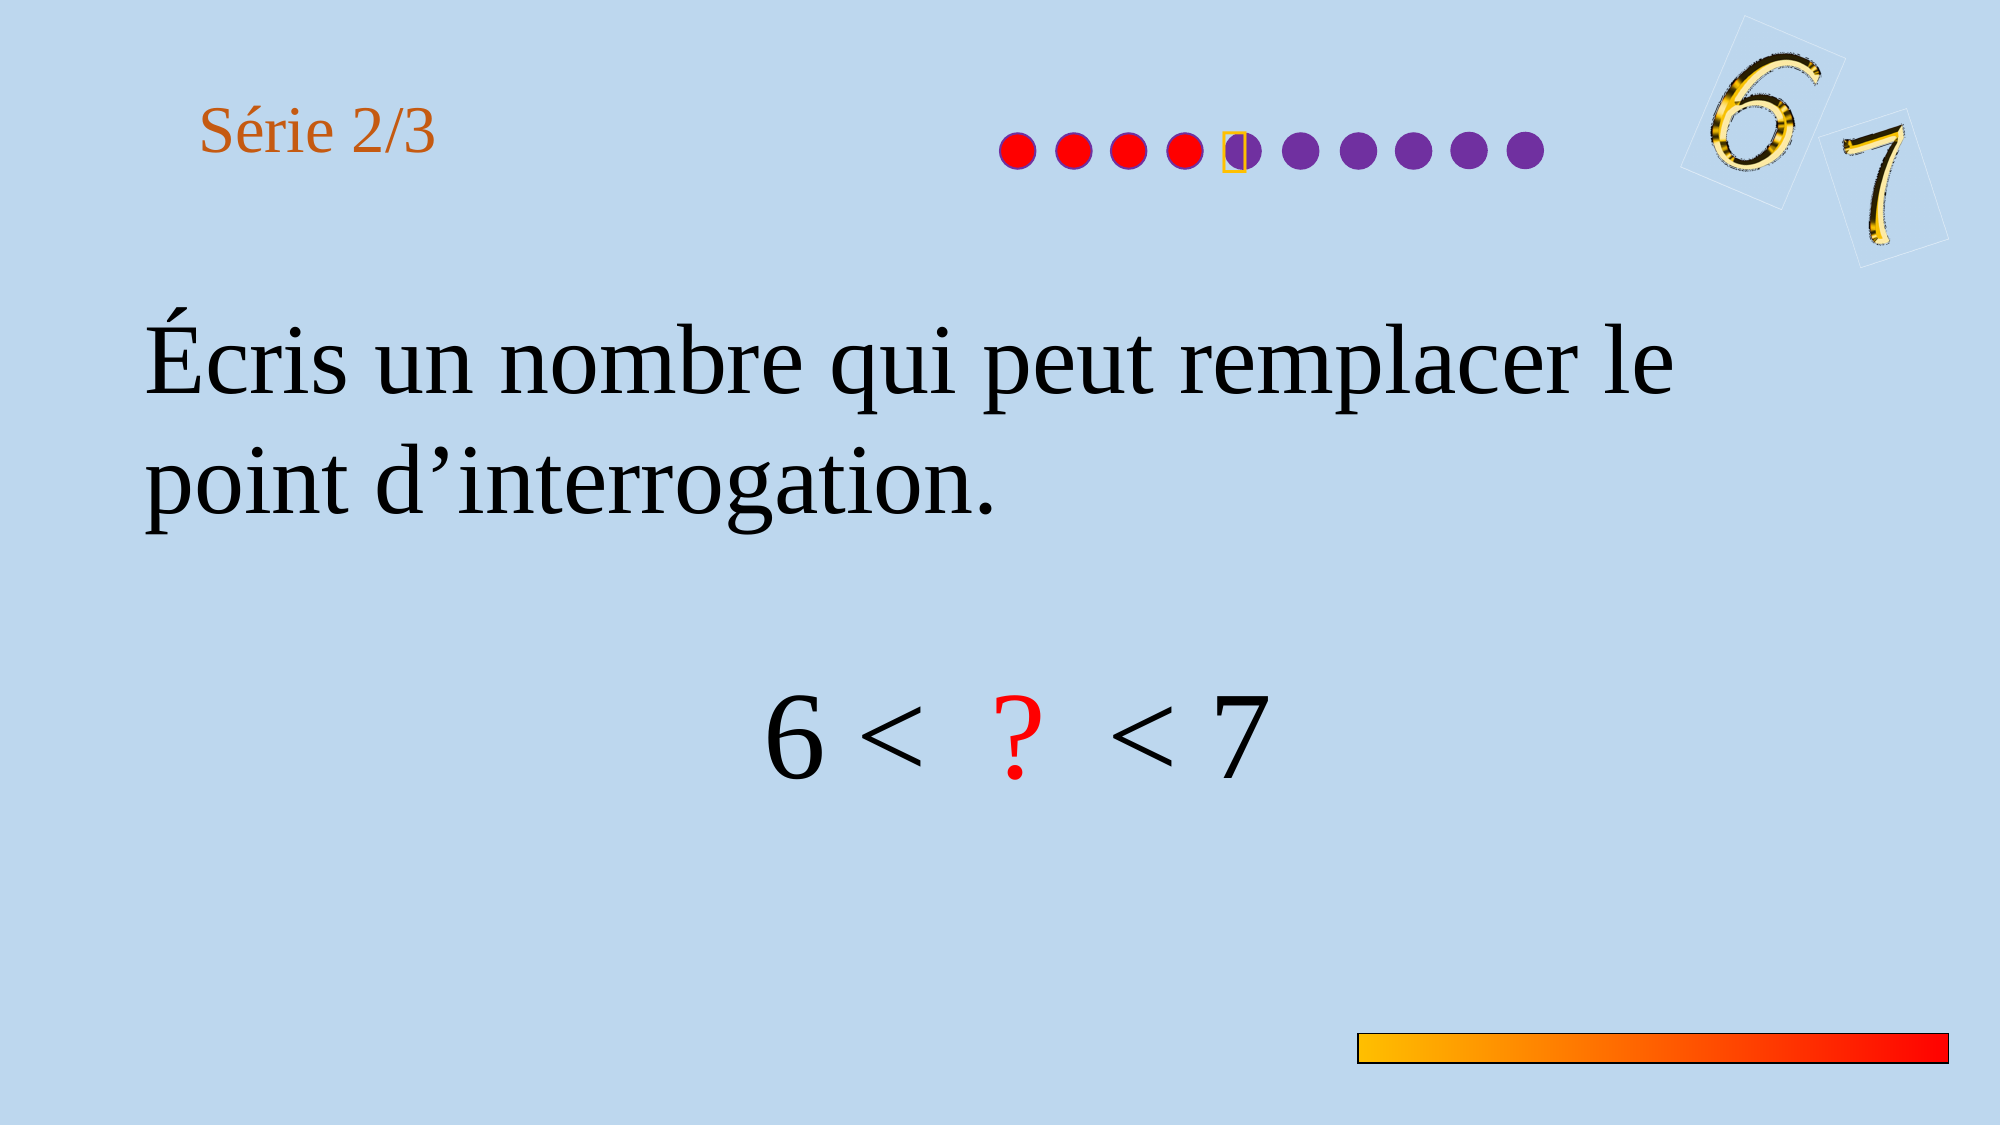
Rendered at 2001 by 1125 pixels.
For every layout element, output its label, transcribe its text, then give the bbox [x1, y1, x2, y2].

picture [1681, 16, 1948, 267]
text_box [1166, 132, 1204, 170]
text_box Écris un nombre qui peut remplacer le point d’interrogation. 6 < ? < 7 [129, 286, 1907, 812]
text_box [1450, 131, 1488, 170]
text_box [998, 132, 1037, 170]
text_box [1506, 131, 1545, 170]
text_box [1055, 132, 1093, 170]
text_box  [1202, 107, 1281, 193]
text_box [1339, 132, 1378, 170]
text_box [1281, 132, 1320, 170]
text_box [1394, 132, 1433, 170]
text_box [1357, 1032, 1950, 1064]
text_box Série 2/3 [183, 88, 497, 169]
text_box [1109, 132, 1148, 170]
